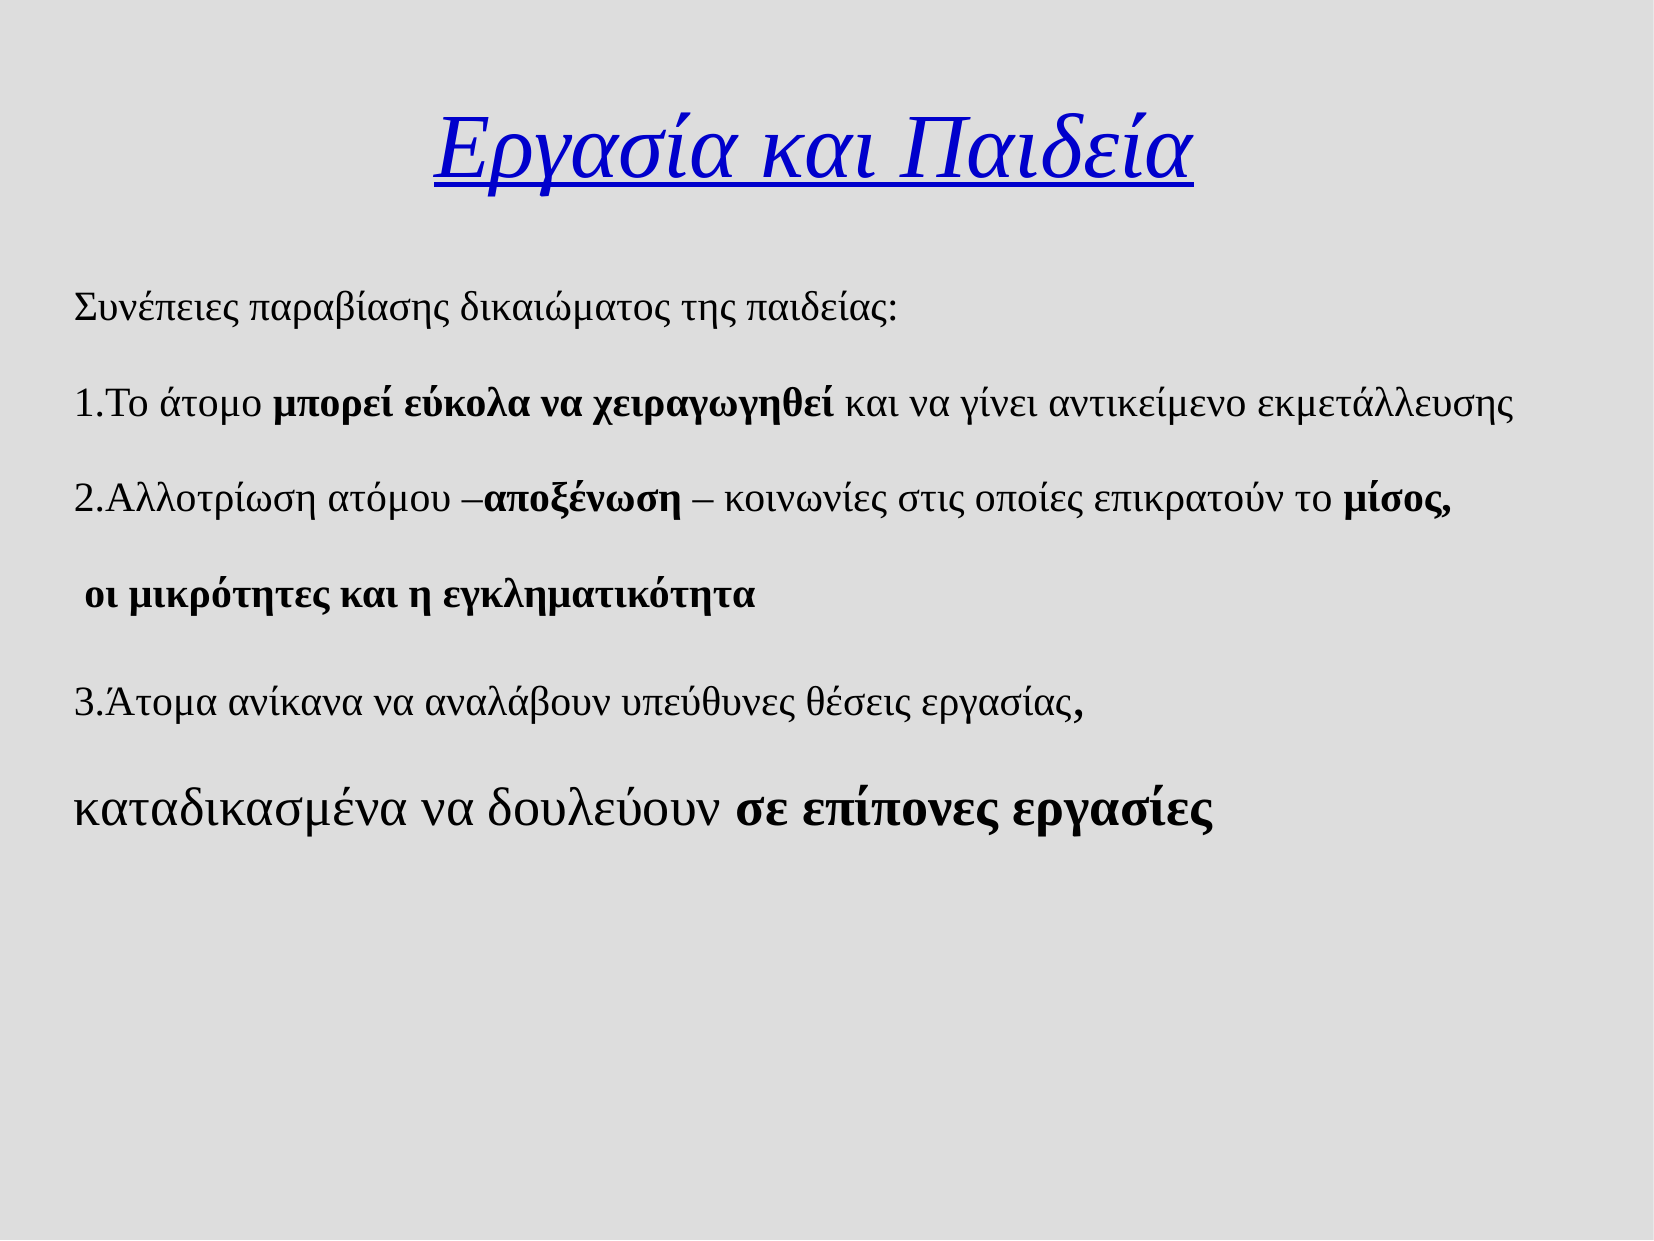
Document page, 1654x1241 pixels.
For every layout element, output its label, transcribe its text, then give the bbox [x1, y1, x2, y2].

text_box Συνέπειες παραβίασης δικαιώματος της παιδείας: 1.Το άτομο μπορεί εύκολα να χειραγωγηθεί και να γίνει αντικείμενο εκμετάλλευσης 2.Αλλοτρίωση ατόμου –αποξένωση – κοινωνίες στις οποίες επικρατούν το μίσος, οι μικρότητες και η εγκληματικότητα 3.Άτομα ανίκανα να αναλάβουν υπεύθυνες θέσεις εργασίας, καταδικασμένα να δουλεύουν σε επίπονες εργασίες [59, 271, 1582, 1043]
title Εργασία και Παιδεία [70, 37, 1559, 245]
